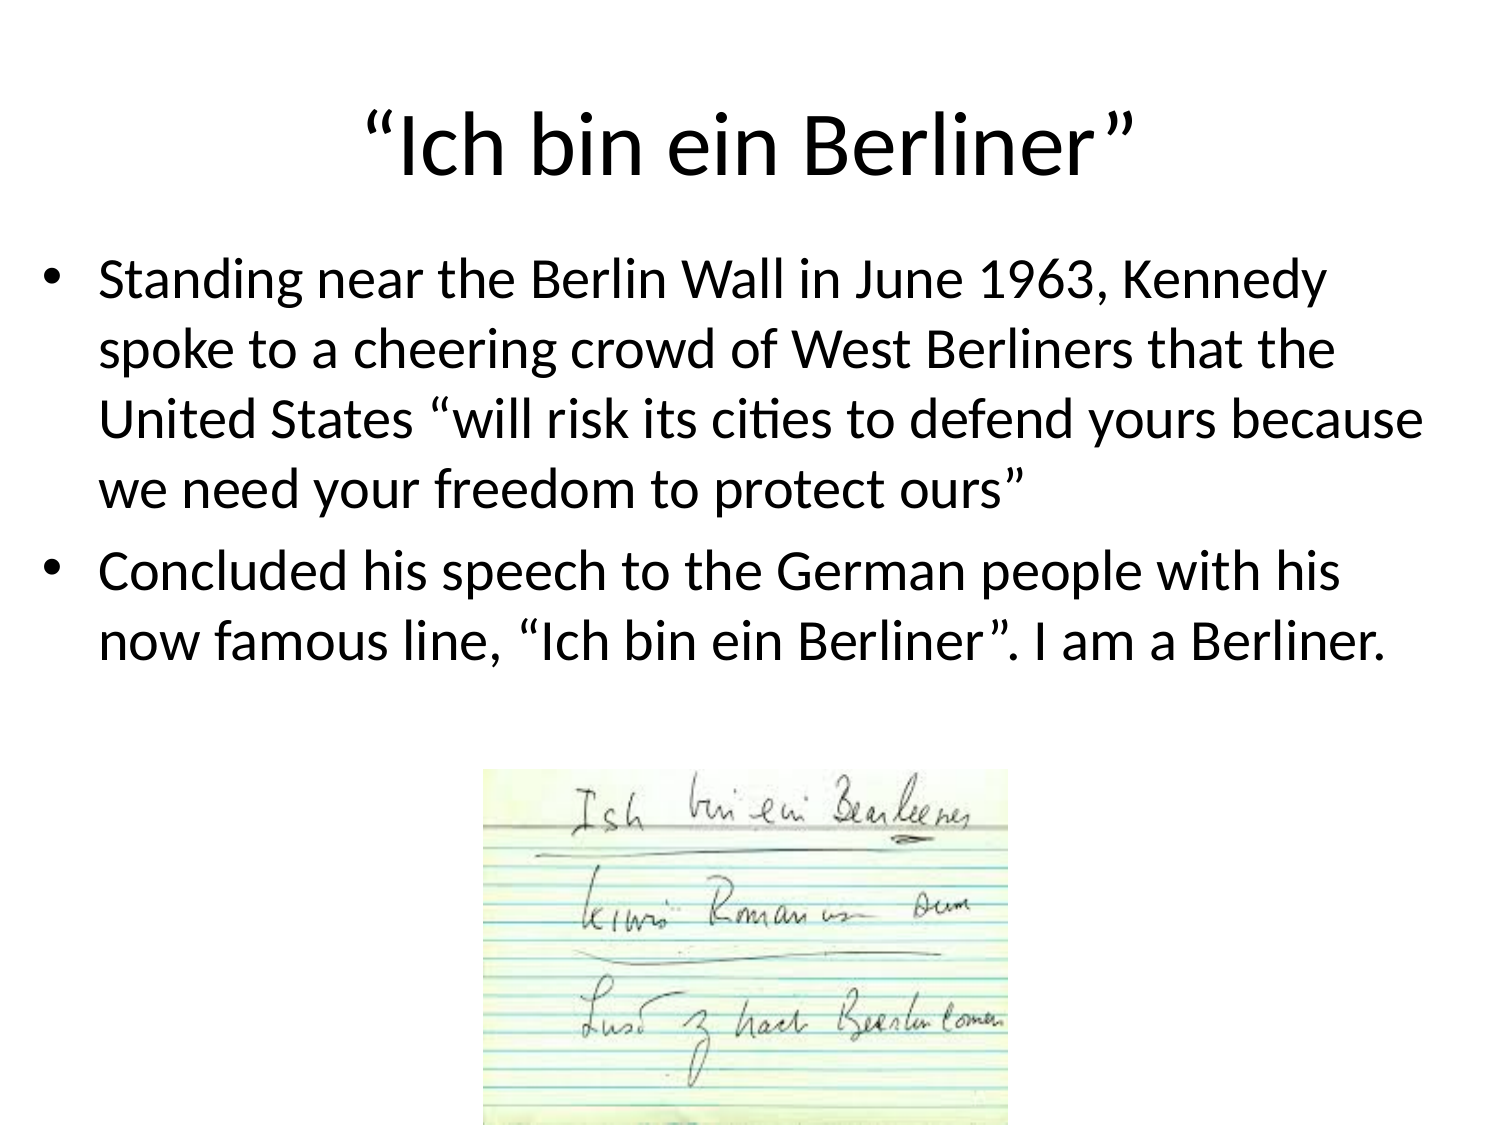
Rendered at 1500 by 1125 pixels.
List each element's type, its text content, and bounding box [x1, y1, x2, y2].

list Standing near the Berlin Wall in June 1963, Kennedy spoke to a cheering crowd of West Berliners that the United States “will risk its cities to defend yours because we need your freedom to protect ours” Concluded his speech to the German people with his now famous line, “Ich bin ein Berliner”. I am a Berliner. [26, 232, 1467, 1005]
picture [483, 769, 1008, 1125]
title “Ich bin ein Berliner” [75, 45, 1425, 232]
